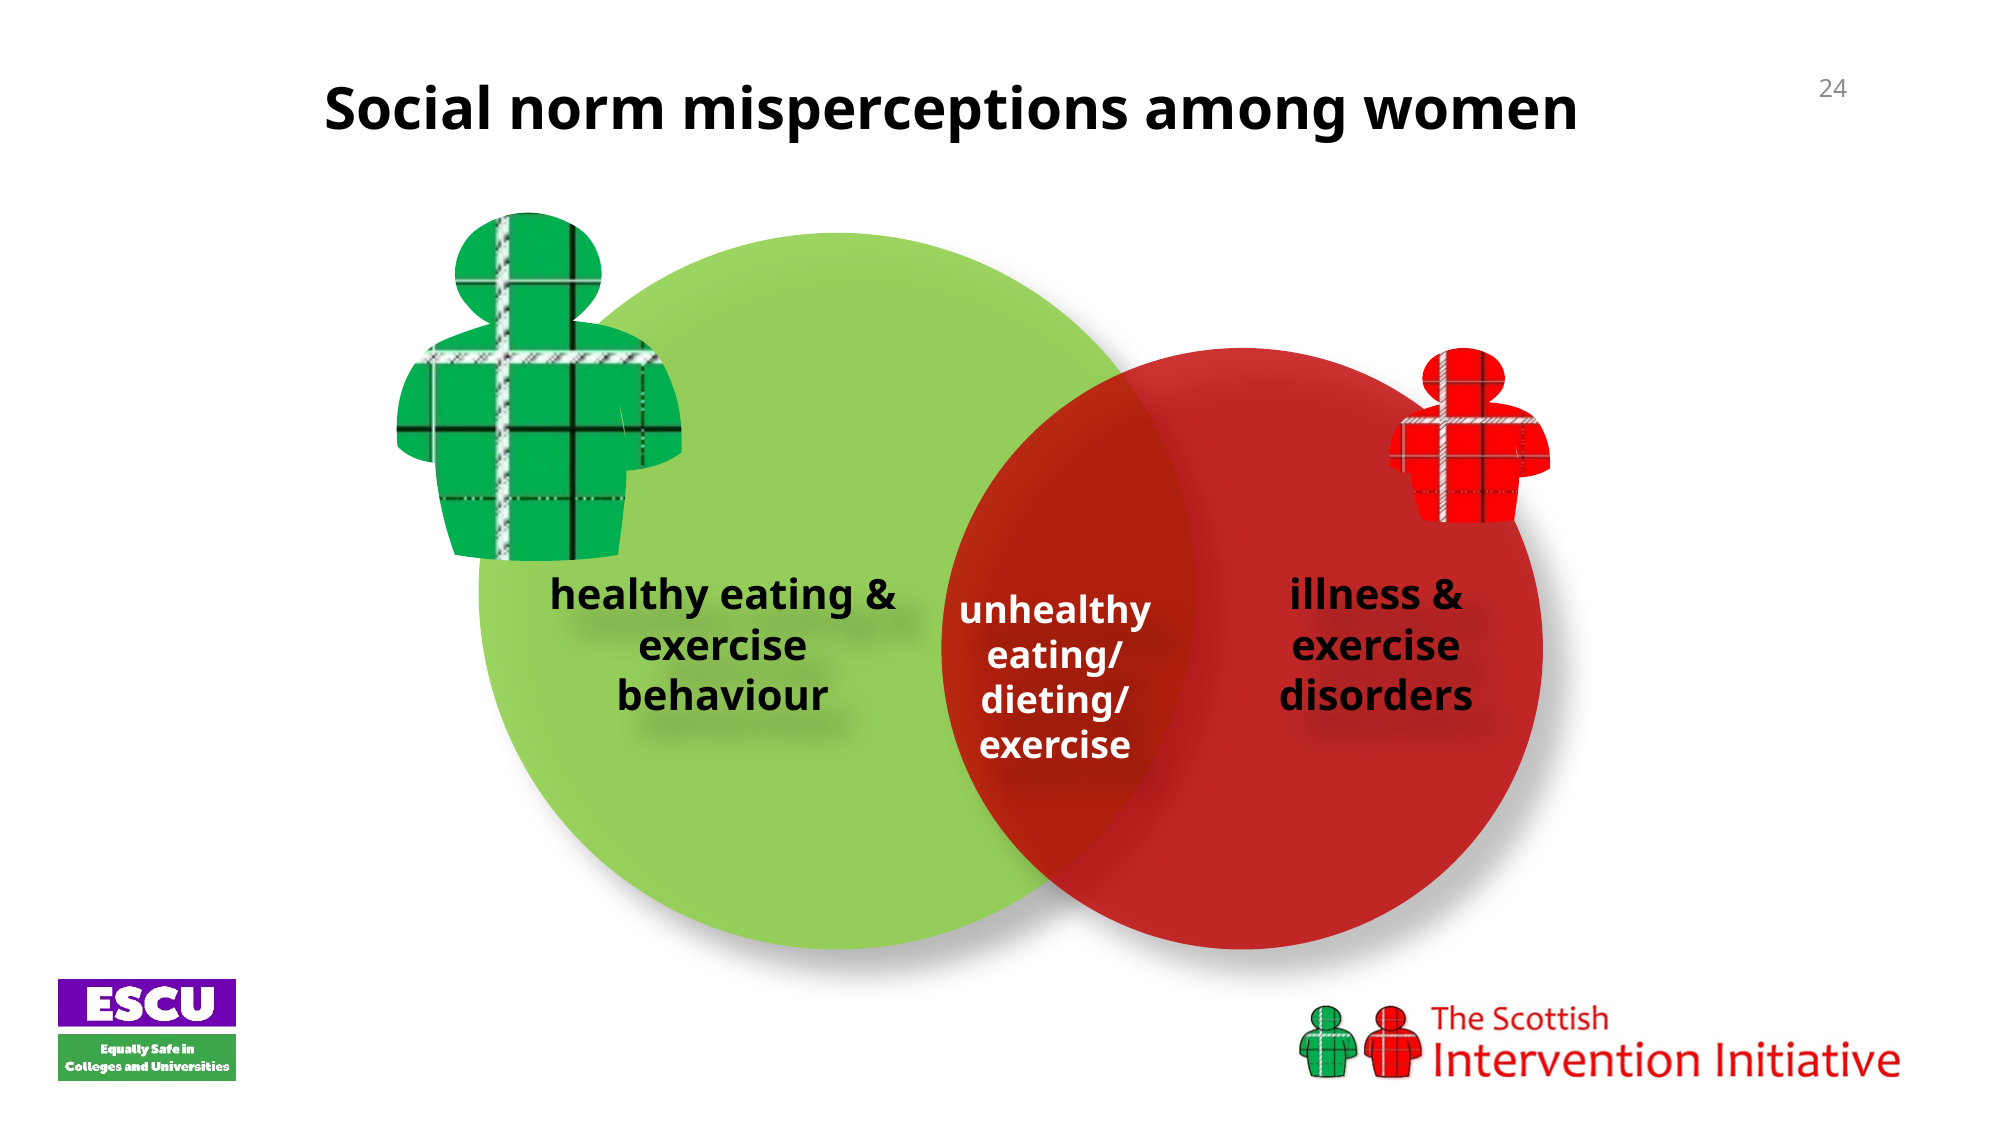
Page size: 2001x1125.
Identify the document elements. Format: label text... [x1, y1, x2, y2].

picture [58, 979, 236, 1081]
picture [1389, 347, 1551, 523]
text_box Social norm misperceptions among women [309, 63, 1595, 149]
slide_number 24 [1412, 59, 1863, 120]
picture [1298, 1003, 1901, 1081]
picture [396, 212, 682, 561]
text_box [478, 232, 1562, 950]
